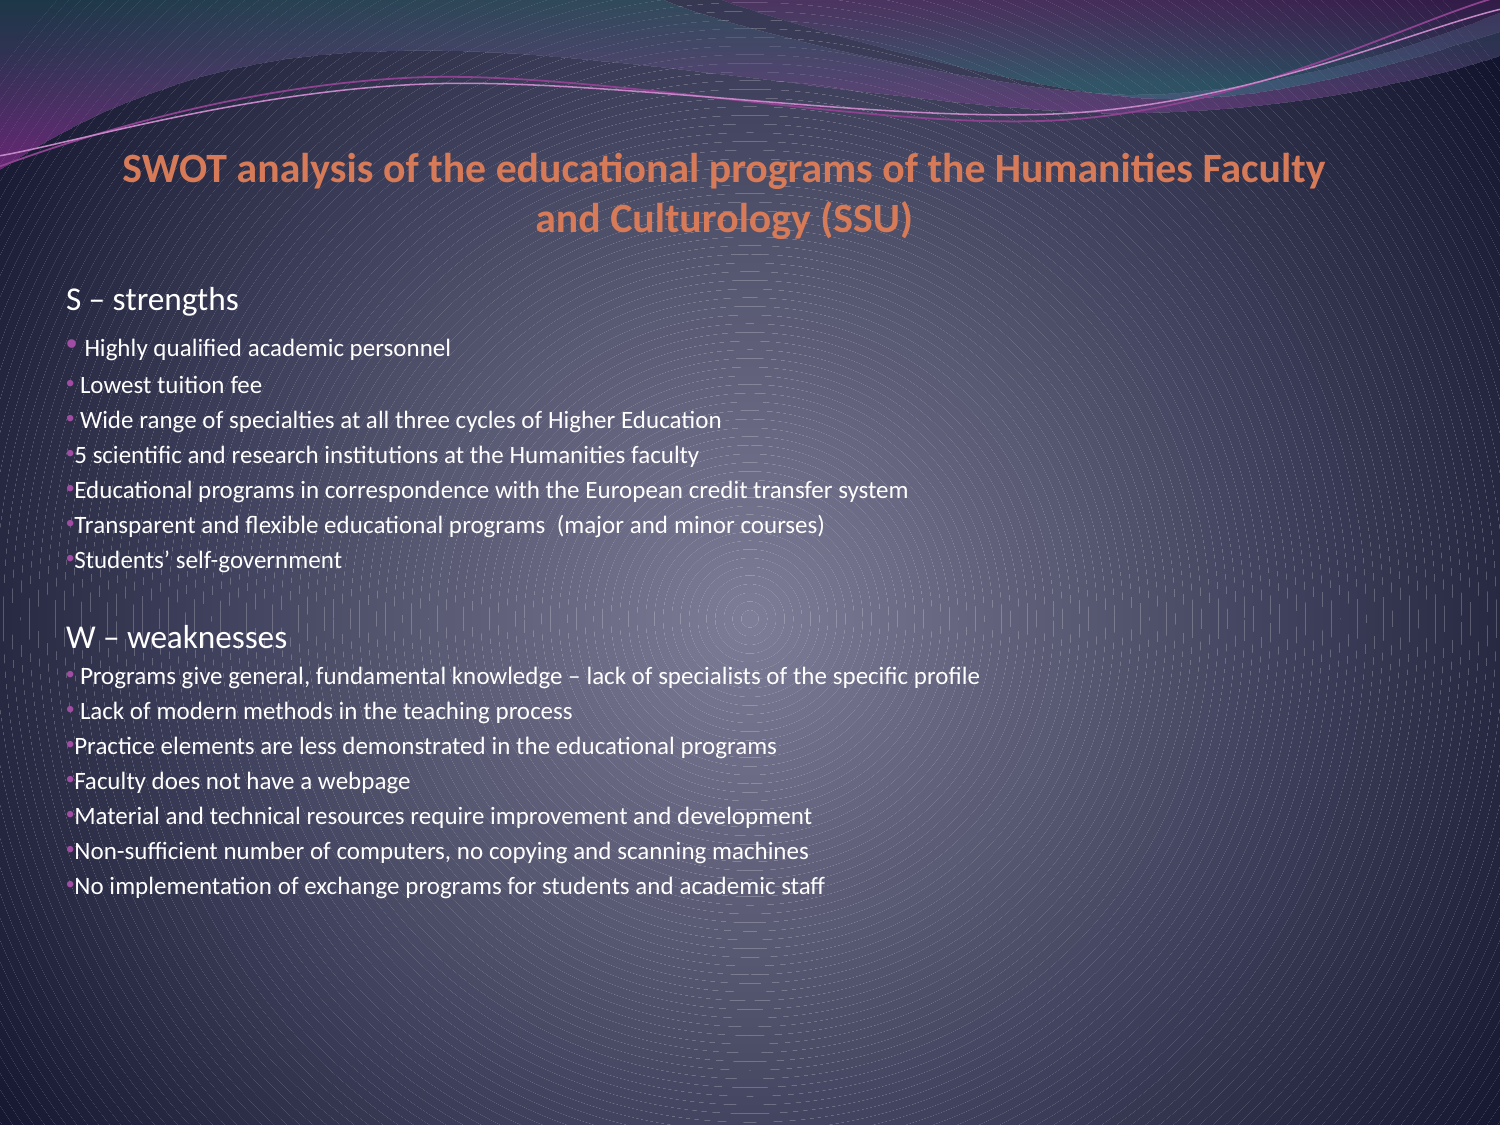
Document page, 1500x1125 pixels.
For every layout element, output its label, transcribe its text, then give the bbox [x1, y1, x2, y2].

list S – strengths Highly qualified academic personnel Lowest tuition fee Wide range of specialties at all three cycles of Higher Education 5 scientific and research institutions at the Humanities faculty Educational programs in correspondence with the European credit transfer system Transparent and flexible educational programs (major and minor courses) Students’ self-government W – weaknesses Programs give general, fundamental knowledge – lack of specialists of the specific profile Lack of modern methods in the teaching process Practice elements are less demonstrated in the educational programs Faculty does not have a webpage Material and technical resources require improvement and development Non-sufficient number of computers, no copying and scanning machines No implementation of exchange programs for students and academic staff [58, 269, 1442, 1032]
title SWOT analysis of the educational programs of the Humanities Faculty and Culturology (SSU) [86, 140, 1362, 235]
